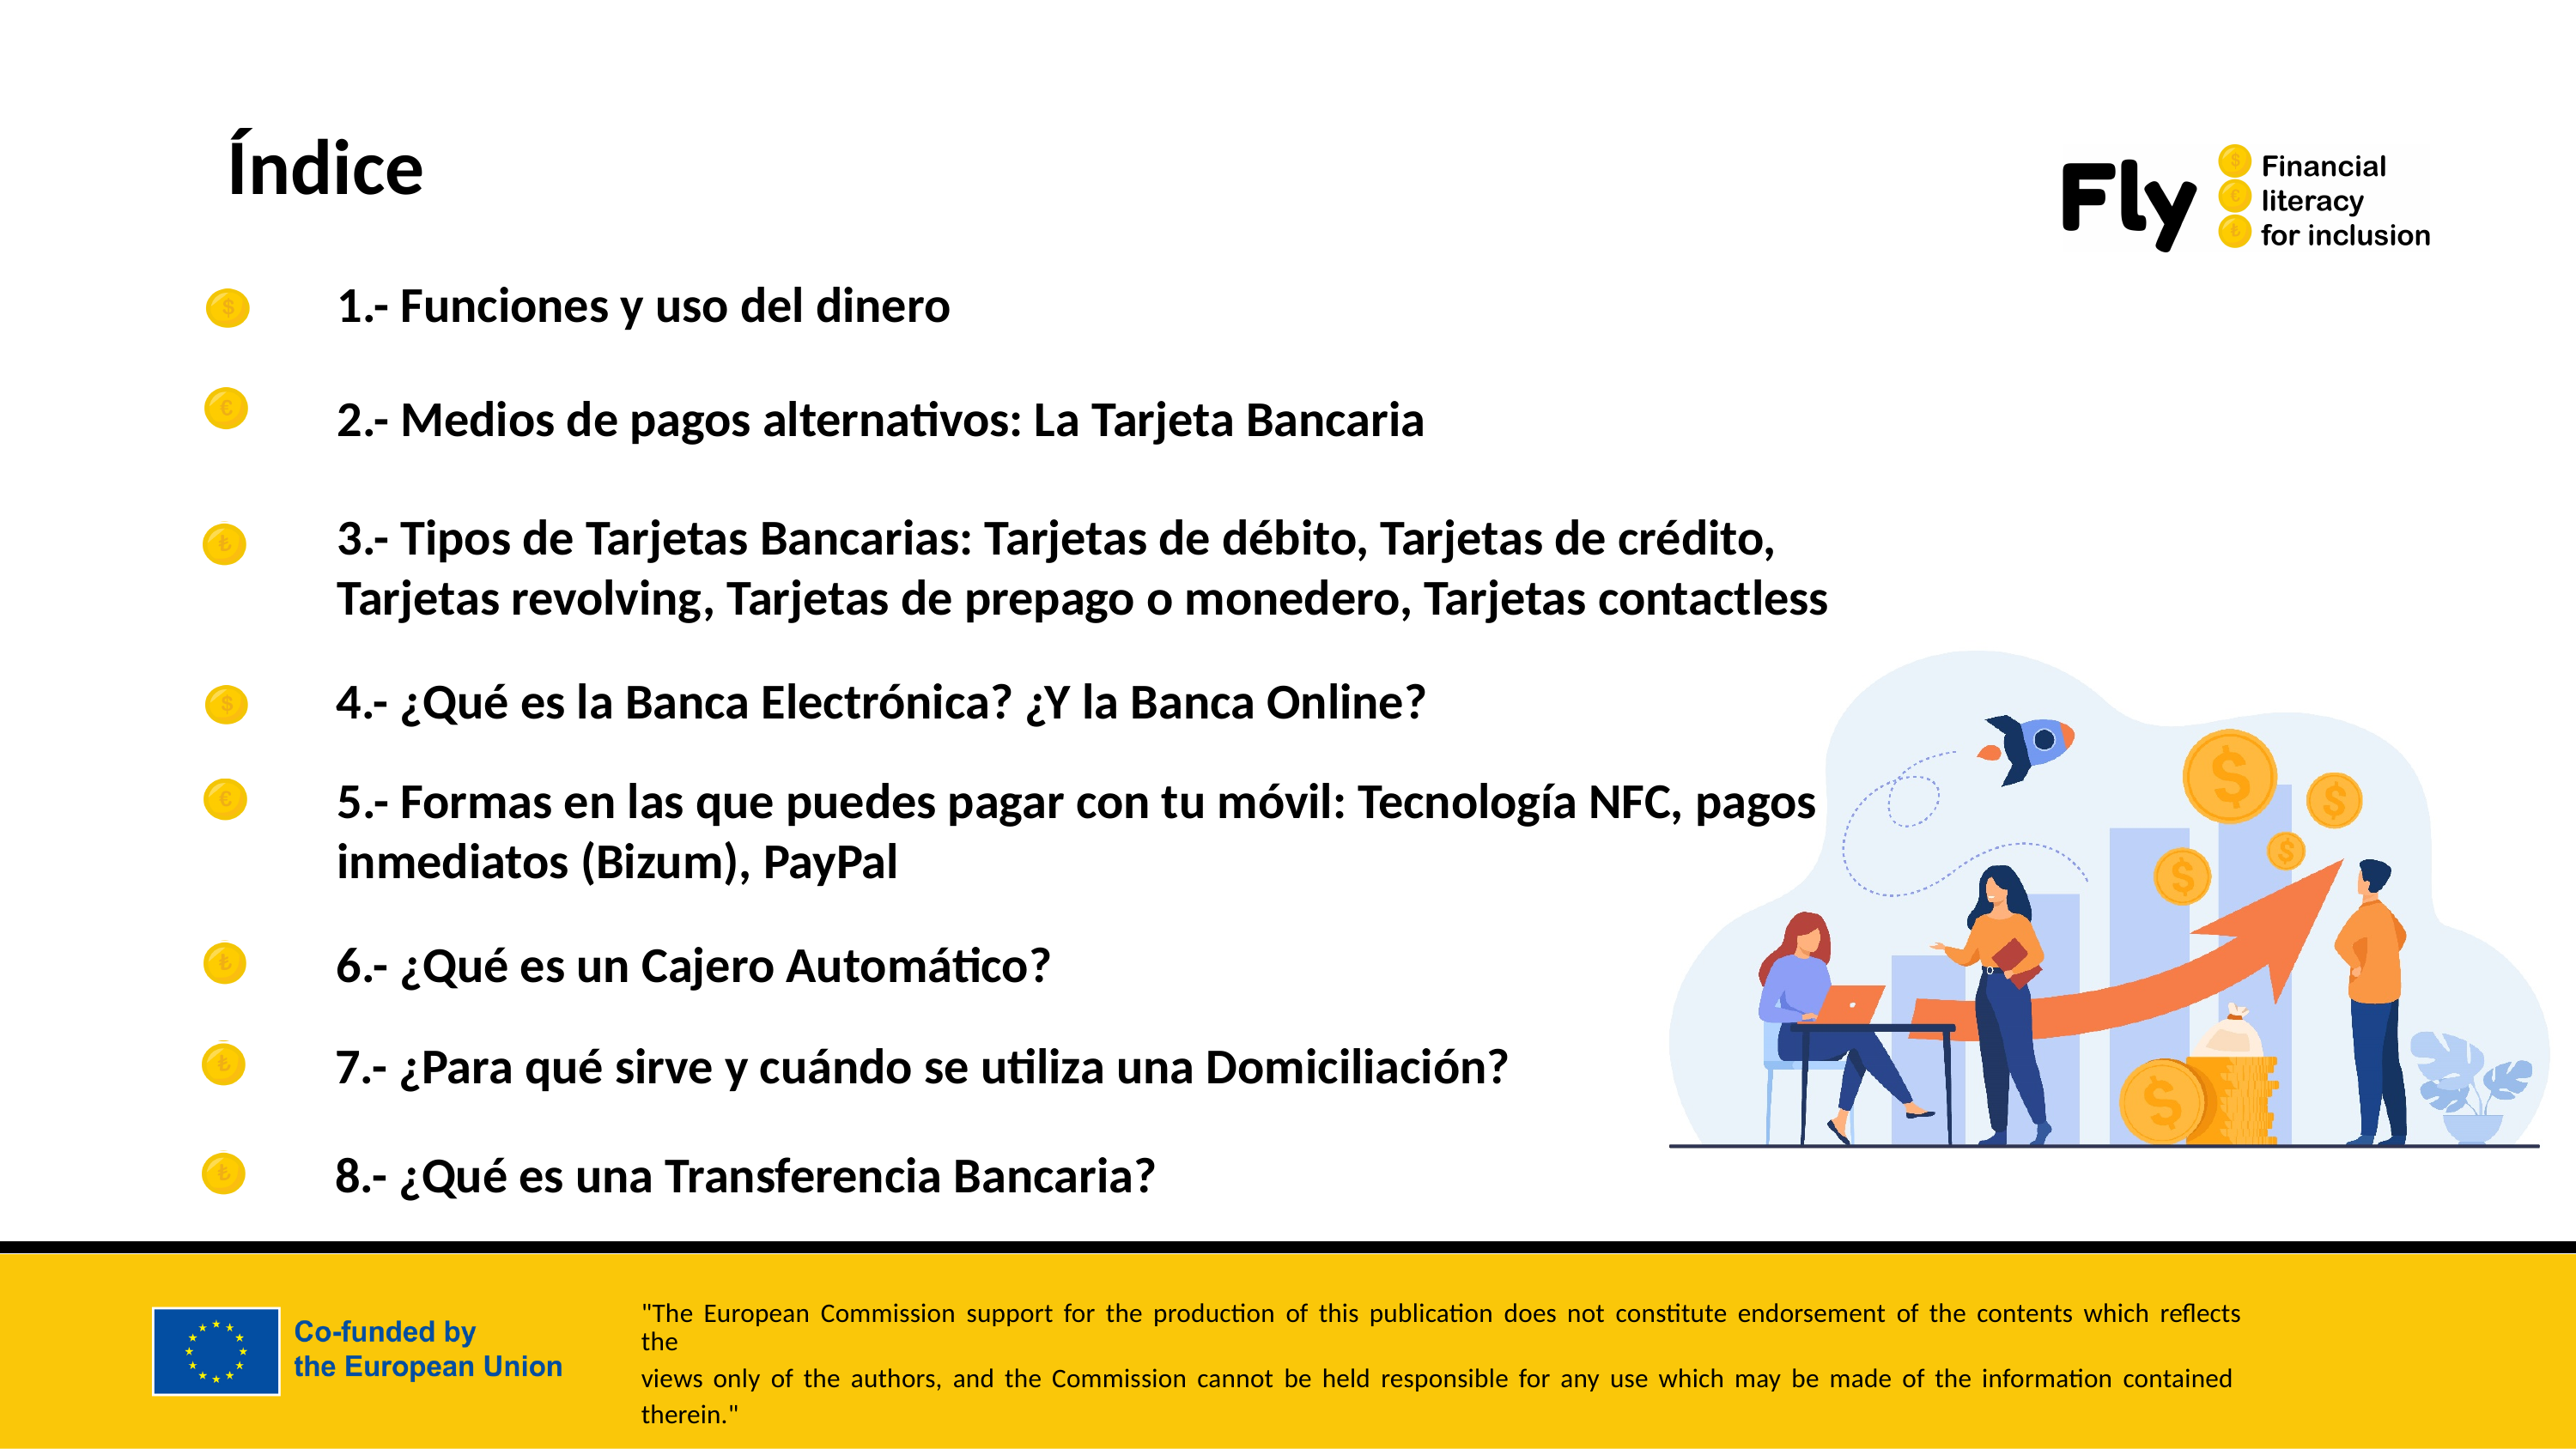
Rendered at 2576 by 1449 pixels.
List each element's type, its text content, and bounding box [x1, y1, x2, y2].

text_box 5.- Formas en las que puedes pagar con tu móvil: Tecnología NFC, pagos inmediatos (Bizum), PayPal [322, 761, 1620, 895]
text_box 1.- Funciones y uso del dinero [322, 265, 1245, 339]
picture [1625, 595, 2576, 1230]
text_box 2.- Medios de pagos alternativos: La Tarjeta Bancaria [322, 380, 1460, 453]
picture [197, 684, 252, 725]
picture [196, 521, 251, 568]
picture [149, 1304, 593, 1399]
text_box 6.- ¿Qué es un Cajero Automático? [320, 925, 1333, 999]
text_box 4.- ¿Qué es la Banca Electrónica? ¿Y la Banca Online? [320, 663, 1474, 736]
text_box 3.- Tipos de Tarjetas Bancarias: Tarjetas de débito, Tarjetas de crédito, Tarjetas revolving, Tarjetas de prepago o monedero, Tarjetas contactless [321, 499, 1857, 632]
picture [195, 1040, 250, 1088]
text_box 8.- ¿Qué es una Transferencia Bancaria? [319, 1136, 1548, 1210]
picture [199, 288, 252, 329]
picture [195, 1149, 250, 1197]
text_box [196, 379, 252, 431]
picture [2063, 144, 2430, 252]
picture [196, 939, 251, 986]
text_box Índice [214, 109, 1548, 217]
text_box 7.- ¿Para qué sirve y cuándo se utiliza una Domiciliación? [319, 1027, 1548, 1100]
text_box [196, 770, 252, 822]
